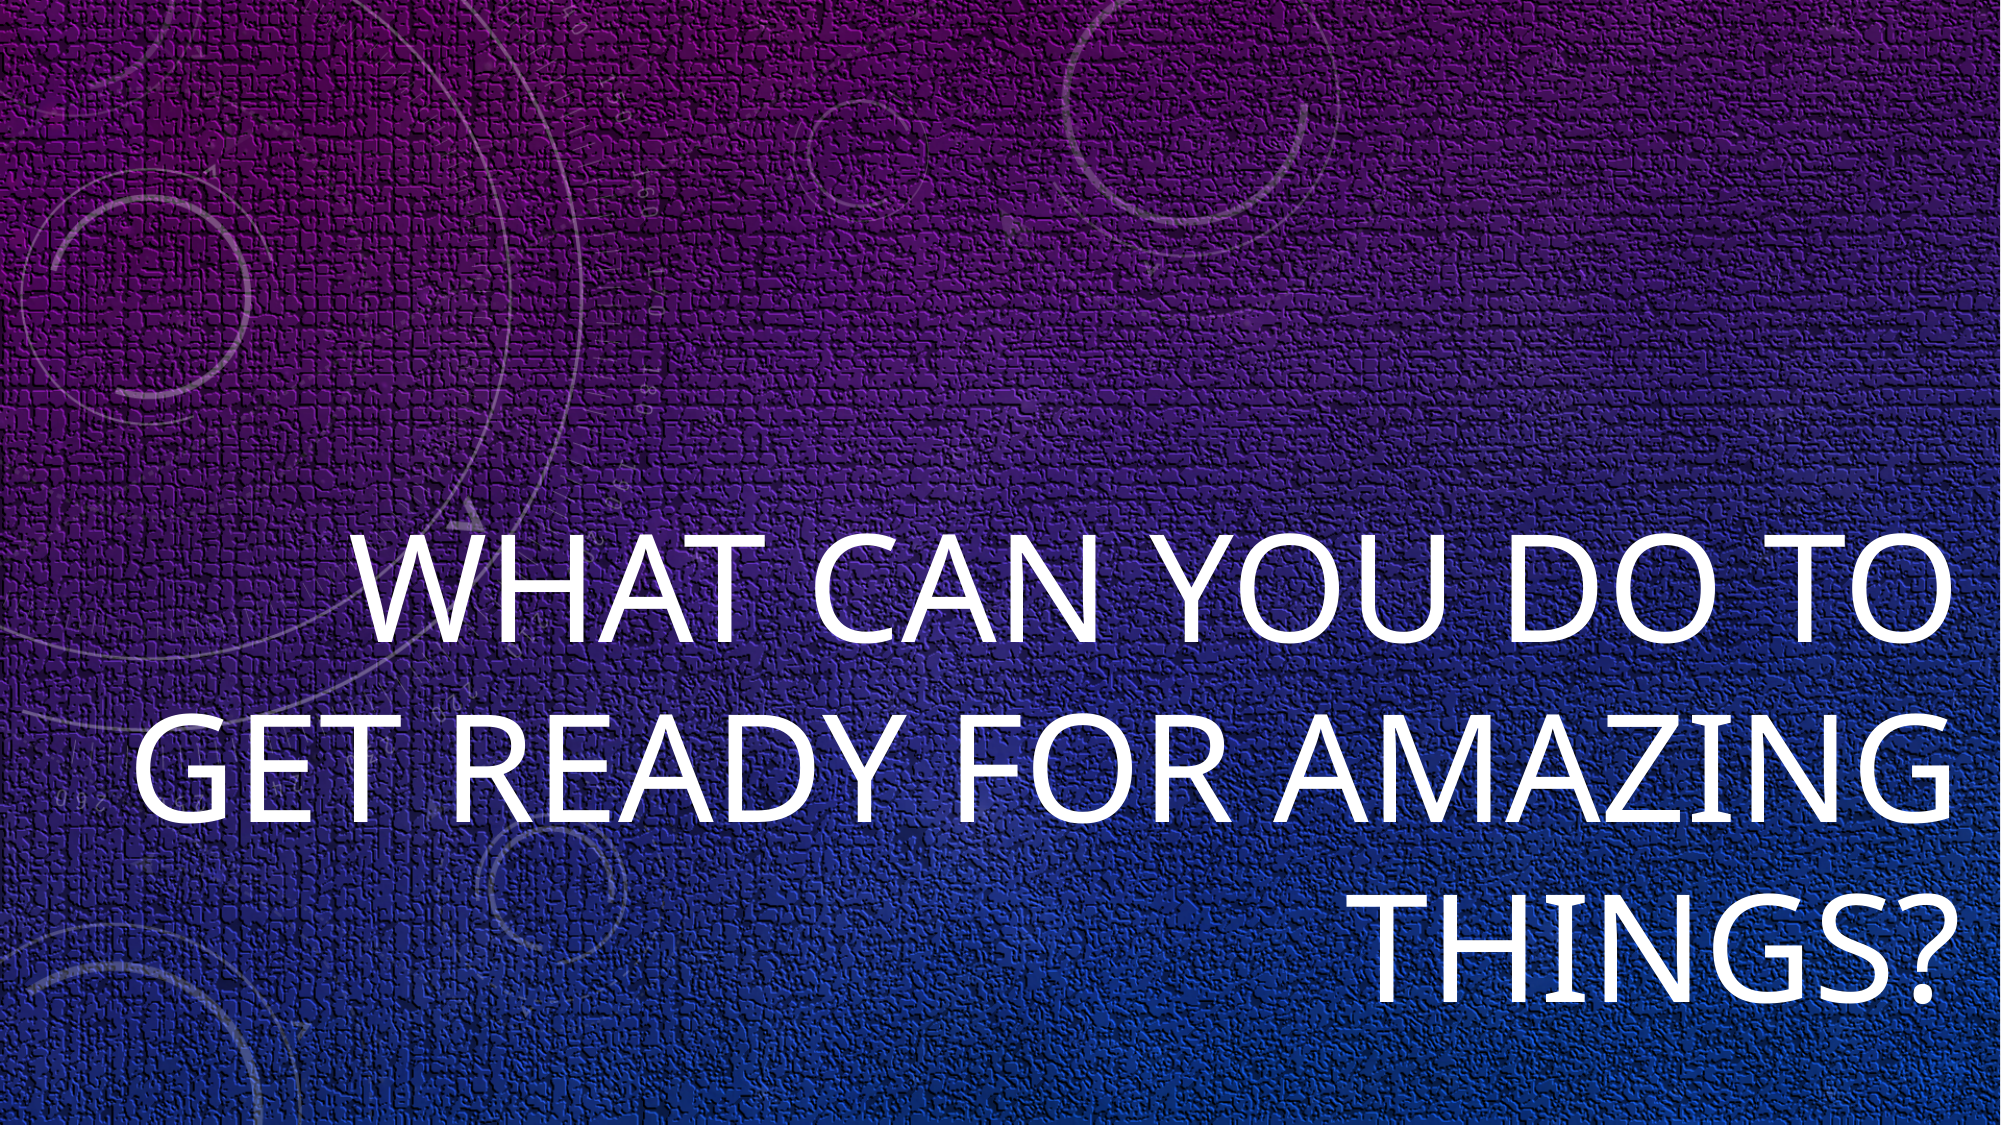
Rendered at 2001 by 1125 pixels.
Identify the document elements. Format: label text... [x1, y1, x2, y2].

title What can you do to get ready FOR AMAZING THINGS? [26, 112, 1977, 1041]
picture [0, 0, 2001, 1125]
